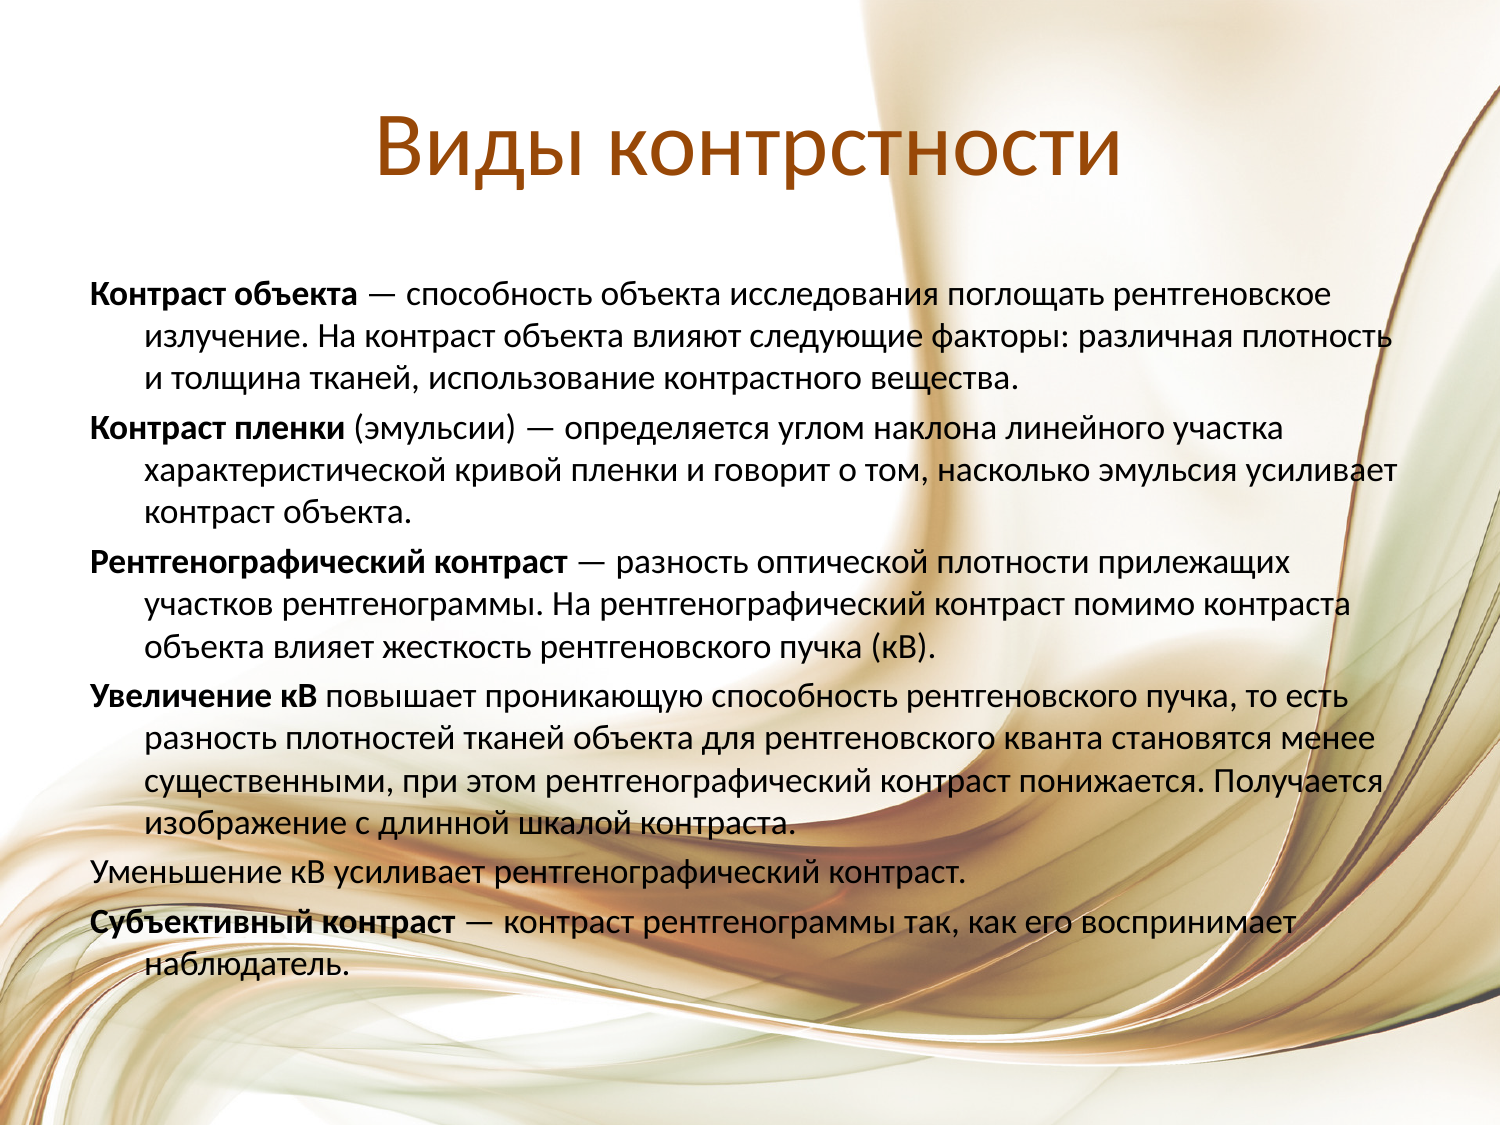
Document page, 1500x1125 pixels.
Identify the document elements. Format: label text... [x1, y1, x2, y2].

list Контраст объекта — способность объекта исследования поглощать рентгеновское излучение. На контраст объекта влияют следующие факторы: различная плотность и толщина тканей, использование контрастного вещества. Контраст пленки (эмульсии) — определяется углом наклона линейного участка характеристической кривой пленки и говорит о том, насколько эмульсия усиливает контраст объекта. Рентгенографический контраст — разность оптической плотности прилежащих участков рентгенограммы. На рентгенографический контраст помимо контраста объекта влияет жесткость рентгеновского пучка (кВ). Увеличение кВ повышает проникающую способность рентгеновского пучка, то есть разность плотностей тканей объекта для рентгеновского кванта становятся менее существенными, при этом рентгенографический контраст понижается. Получается изображение с длинной шкалой контраста. Уменьшение кВ усиливает рентгенографический контраст. Субъективный контраст — контраст рентгенограммы так, как его воспринимает наблюдатель. [75, 262, 1425, 1005]
title Виды контрстности [75, 45, 1425, 233]
